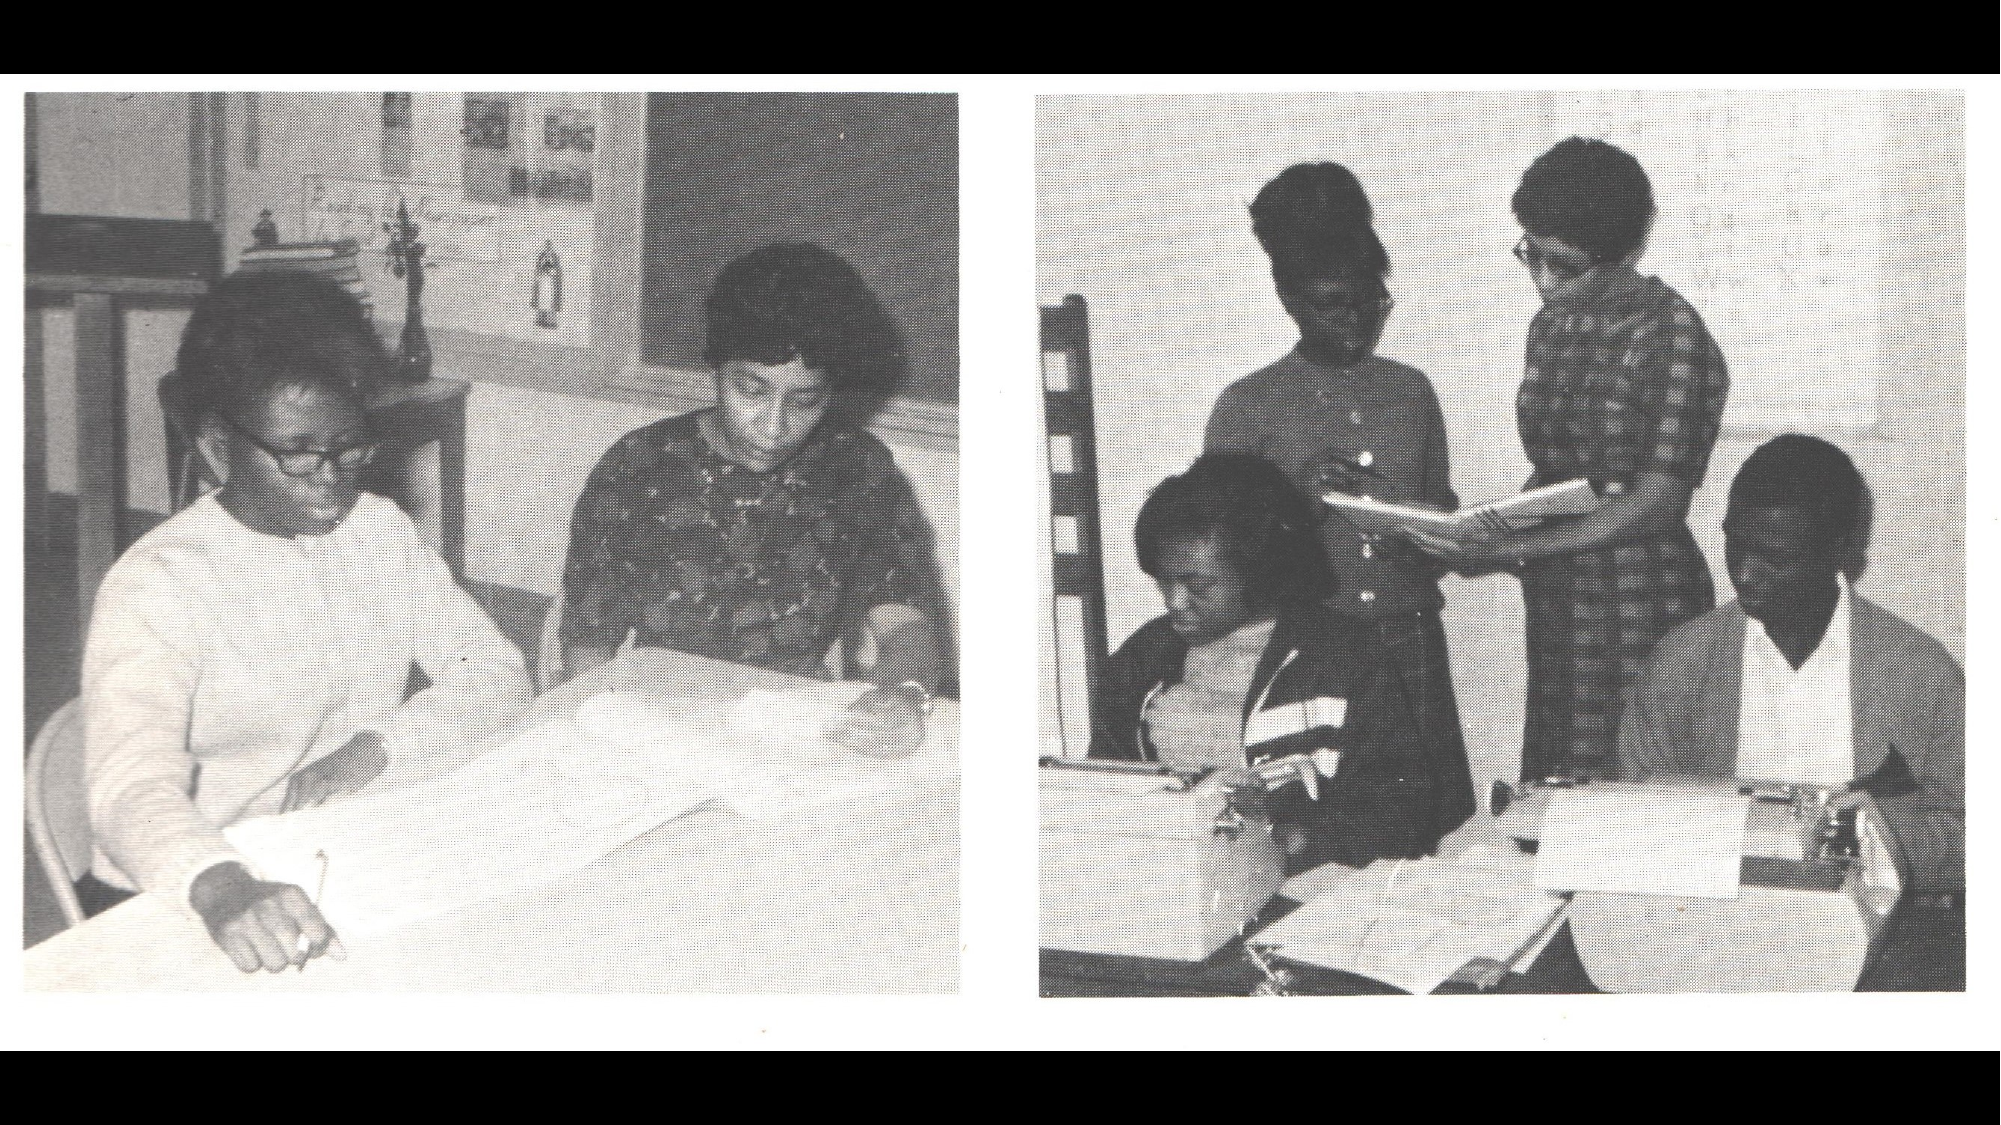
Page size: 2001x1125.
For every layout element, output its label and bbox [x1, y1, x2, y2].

picture [0, 74, 2000, 1051]
